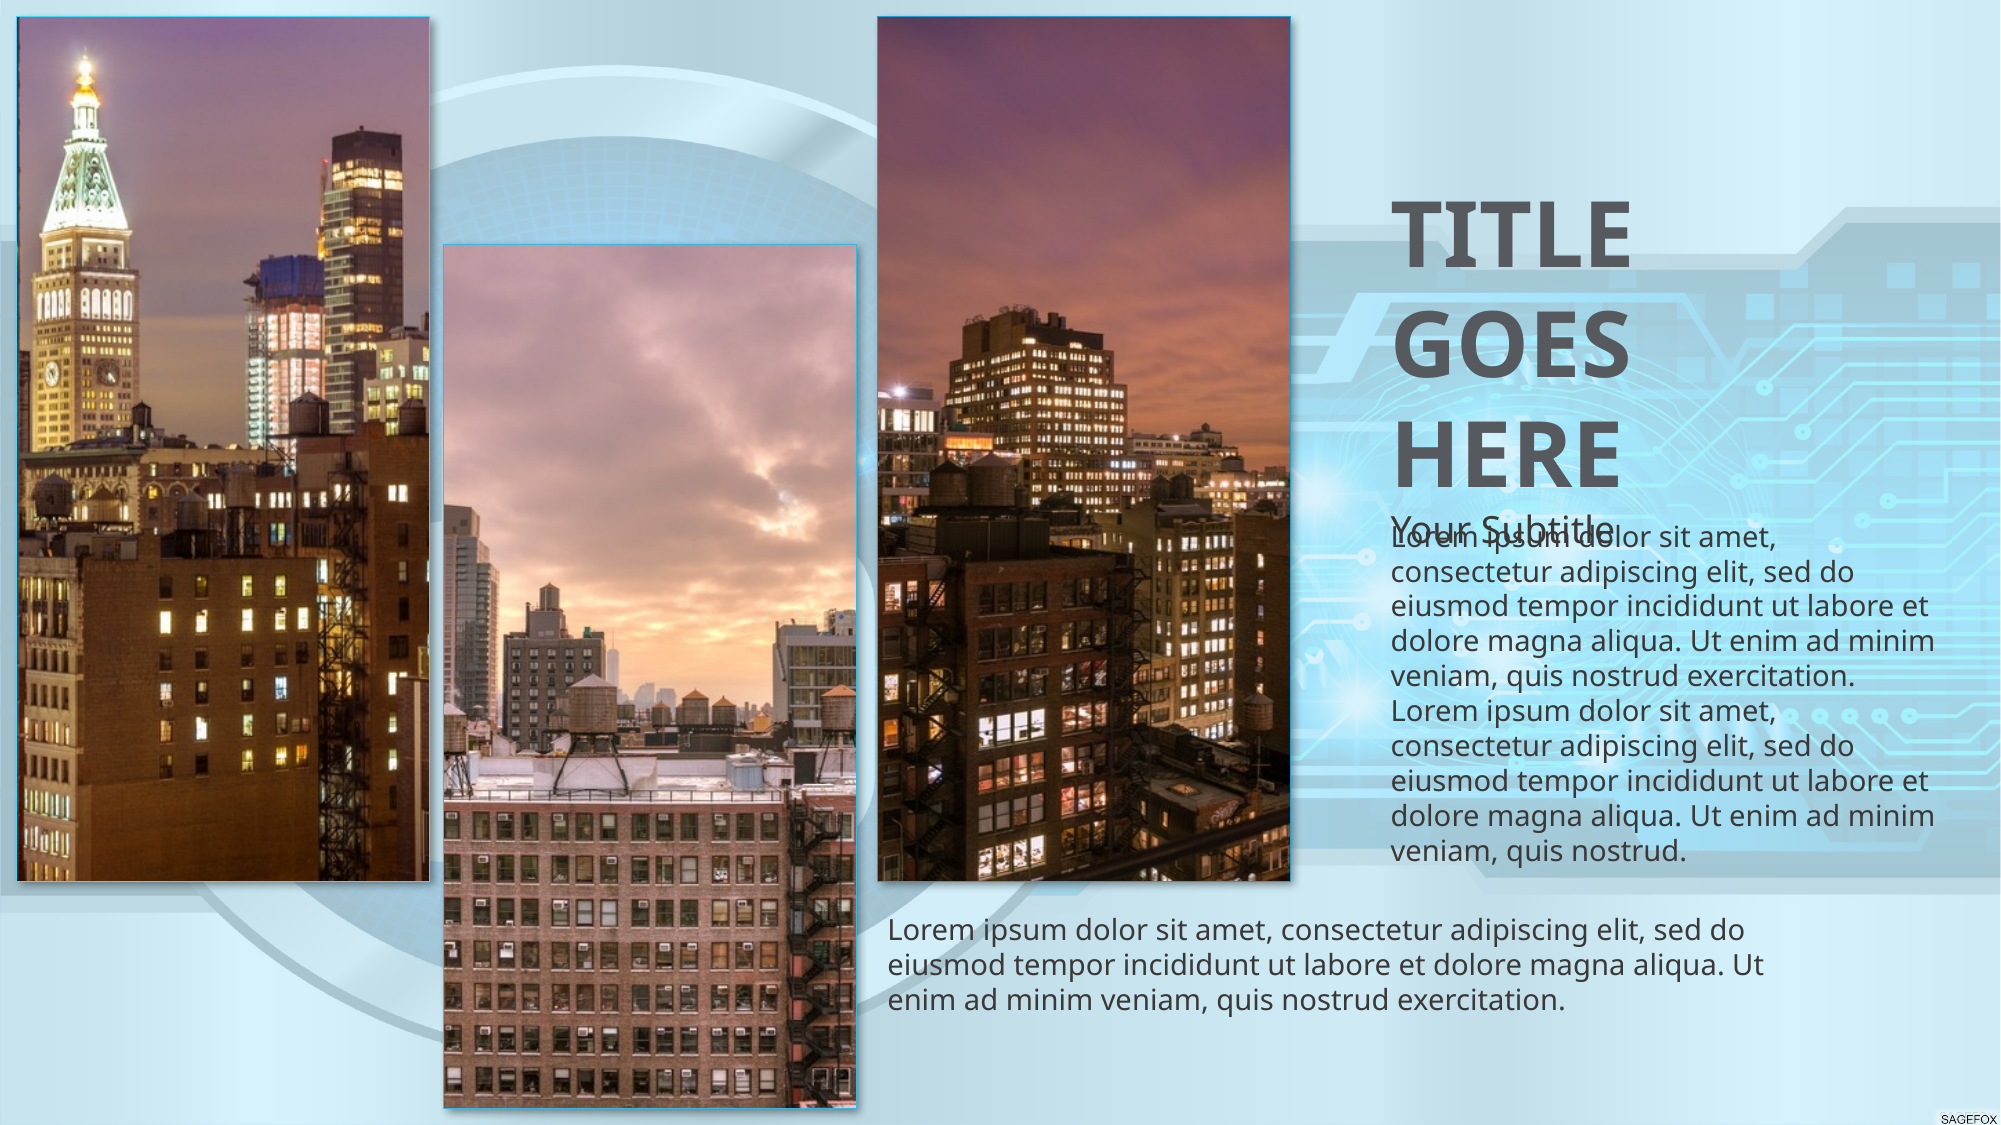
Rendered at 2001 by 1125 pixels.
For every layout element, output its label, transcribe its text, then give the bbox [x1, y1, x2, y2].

text_box TITLE GOES HERE Your Subtitle [1375, 168, 1862, 510]
text_box [16, 16, 431, 882]
text_box Lorem ipsum dolor sit amet, consectetur adipiscing elit, sed do eiusmod tempor incididunt ut labore et dolore magna aliqua. Ut enim ad minim veniam, quis nostrud exercitation. [872, 904, 1813, 1024]
text_box [442, 243, 857, 1110]
picture [1938, 1114, 1999, 1125]
text_box Lorem ipsum dolor sit amet, consectetur adipiscing elit, sed do eiusmod tempor incididunt ut labore et dolore magna aliqua. Ut enim ad minim veniam, quis nostrud exercitation. Lorem ipsum dolor sit amet, consectetur adipiscing elit, sed do eiusmod tempor incididunt ut labore et dolore magna aliqua. Ut enim ad minim veniam, quis nostrud. [1375, 510, 1960, 875]
text_box [877, 16, 1292, 882]
